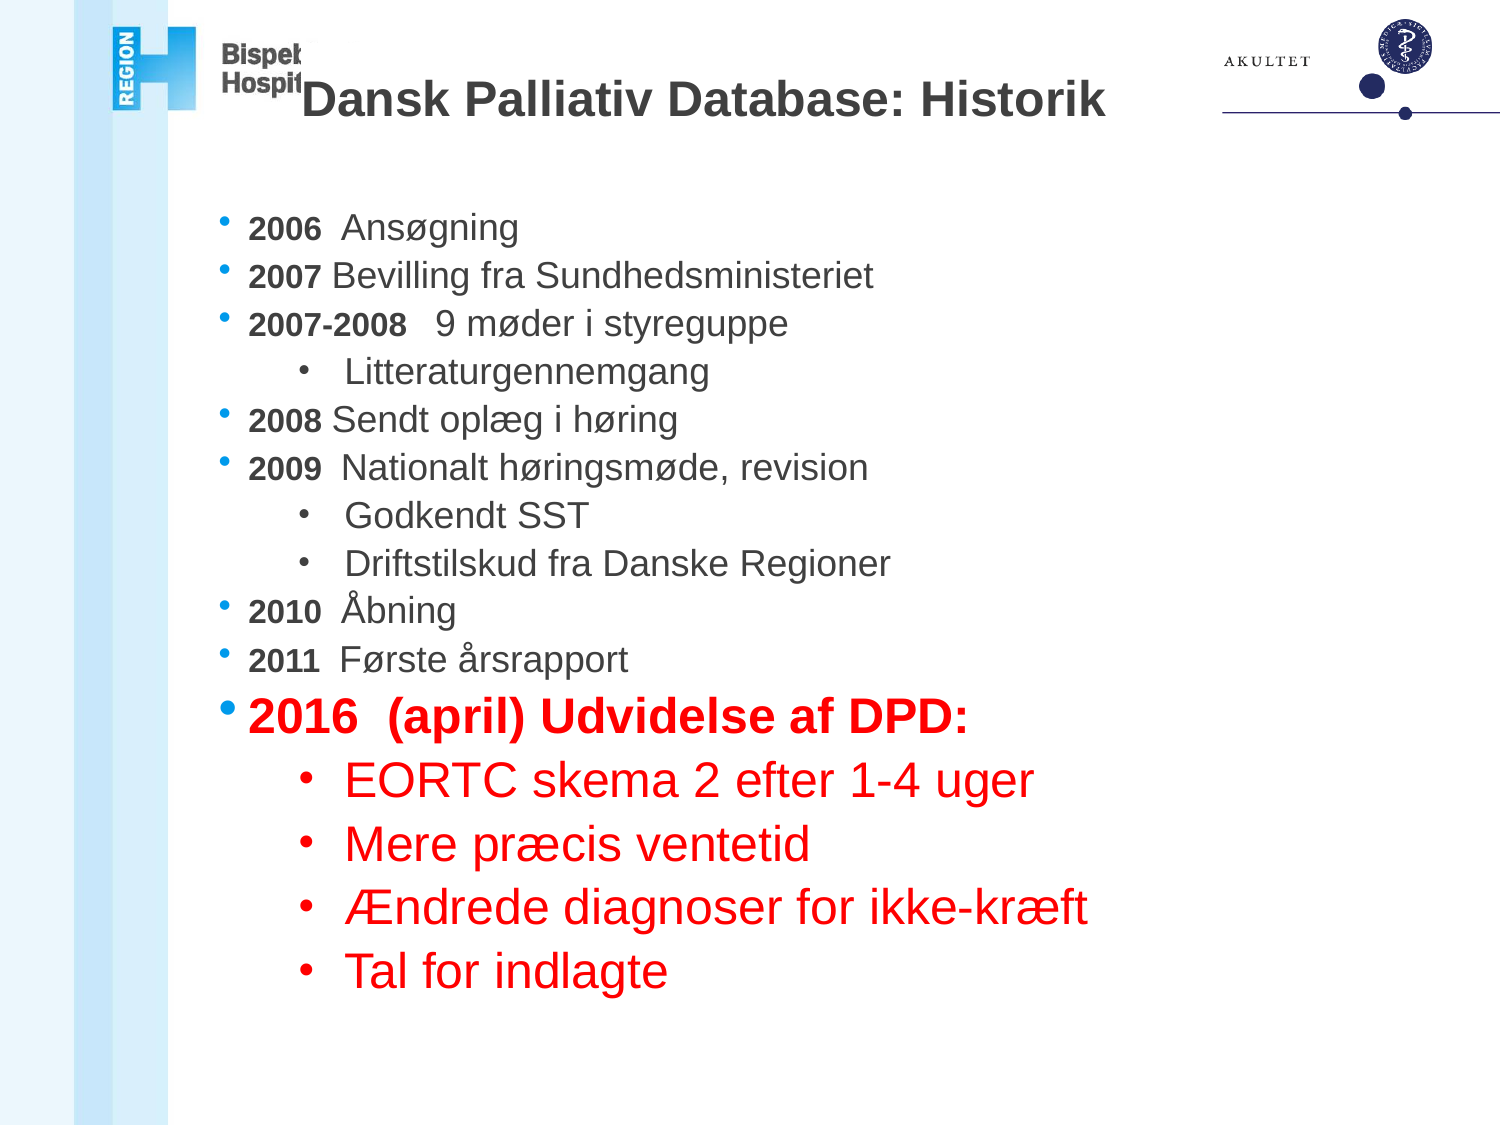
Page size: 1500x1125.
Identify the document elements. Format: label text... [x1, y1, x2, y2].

picture [0, 0, 1500, 1125]
title Dansk Palliativ Database: Historik [301, 42, 1223, 128]
list 2006 Ansøgning 2007 Bevilling fra Sundhedsministeriet 2007-2008 9 møder i styreguppe Litteraturgennemgang 2008 Sendt oplæg i høring 2009 Nationalt høringsmøde, revision Godkendt SST Driftstilskud fra Danske Regioner 2010 Åbning 2011 Første årsrapport 2016 (april) Udvidelse af DPD: EORTC skema 2 efter 1-4 uger Mere præcis ventetid Ændrede diagnoser for ikke-kræft Tal for indlagte [218, 208, 1364, 1059]
